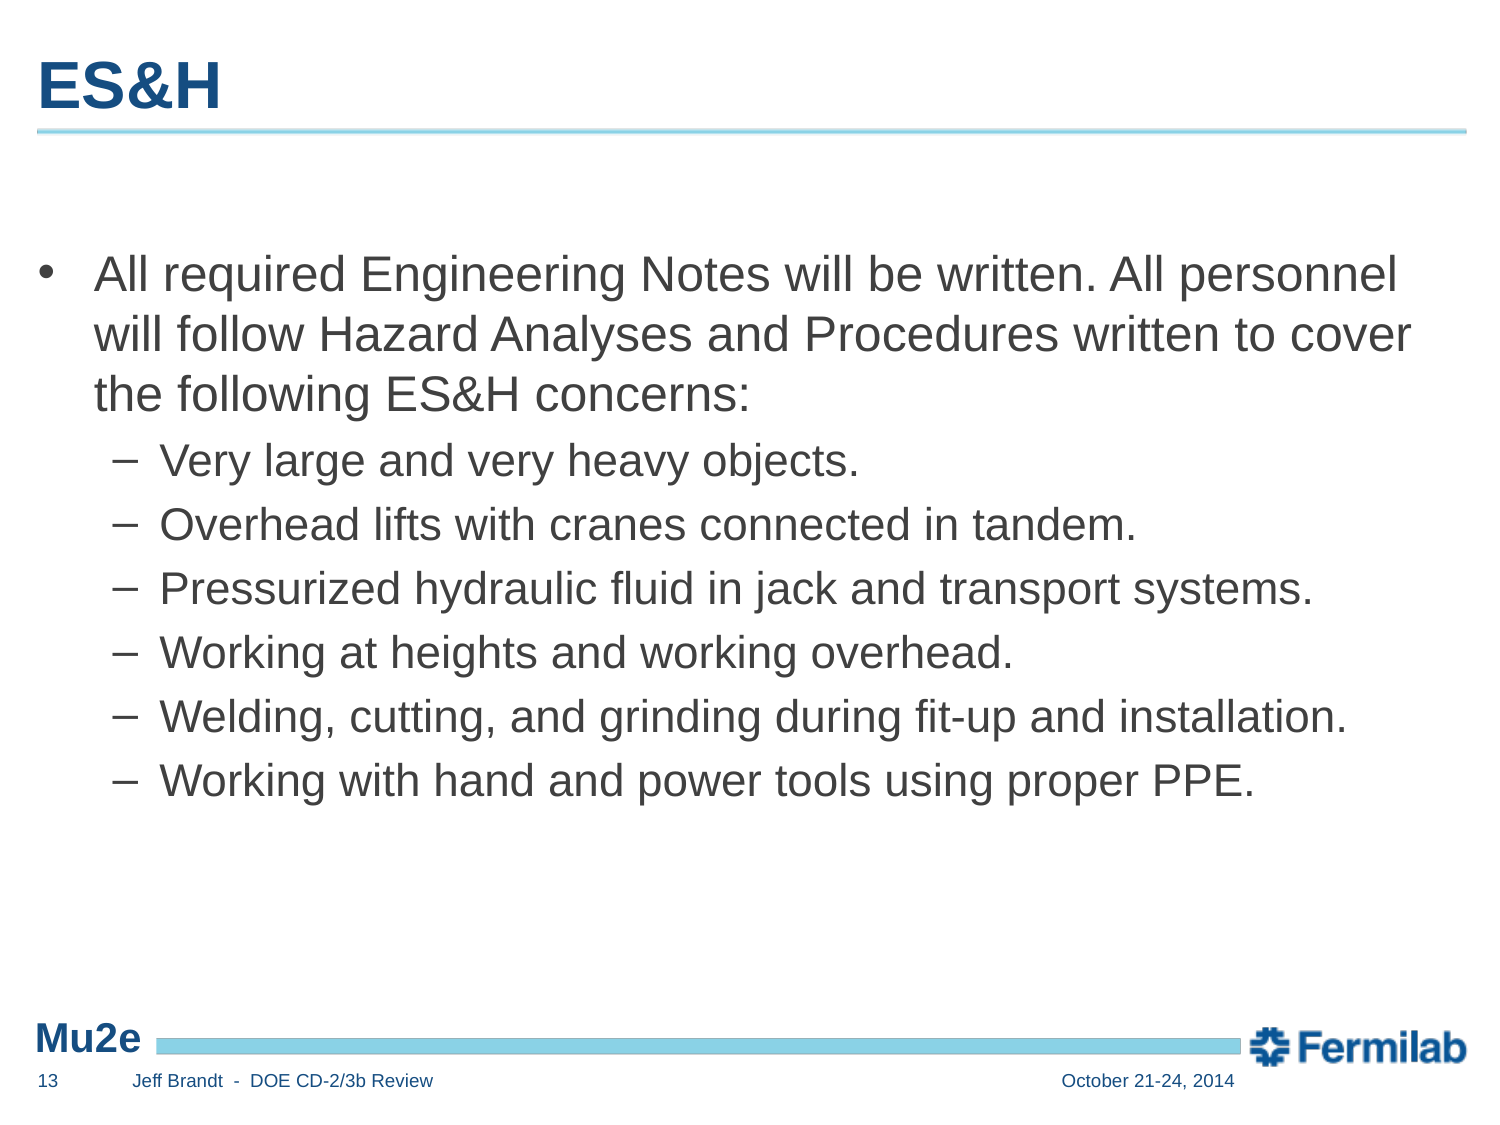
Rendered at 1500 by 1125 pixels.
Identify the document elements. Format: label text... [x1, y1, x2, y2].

list All required Engineering Notes will be written. All personnel will follow Hazard Analyses and Procedures written to cover the following ES&H concerns: Very large and very heavy objects. Overhead lifts with cranes connected in tandem. Pressurized hydraulic fluid in jack and transport systems. Working at heights and working overhead. Welding, cutting, and grinding during fit-up and installation. Working with hand and power tools using proper PPE. [37, 171, 1461, 990]
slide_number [1058, 1068, 1235, 1109]
title ES&H [37, 17, 1463, 123]
slide_number 13 [37, 1068, 111, 1109]
footer Jeff Brandt - DOE CD-2/3b Review [132, 1068, 1014, 1109]
